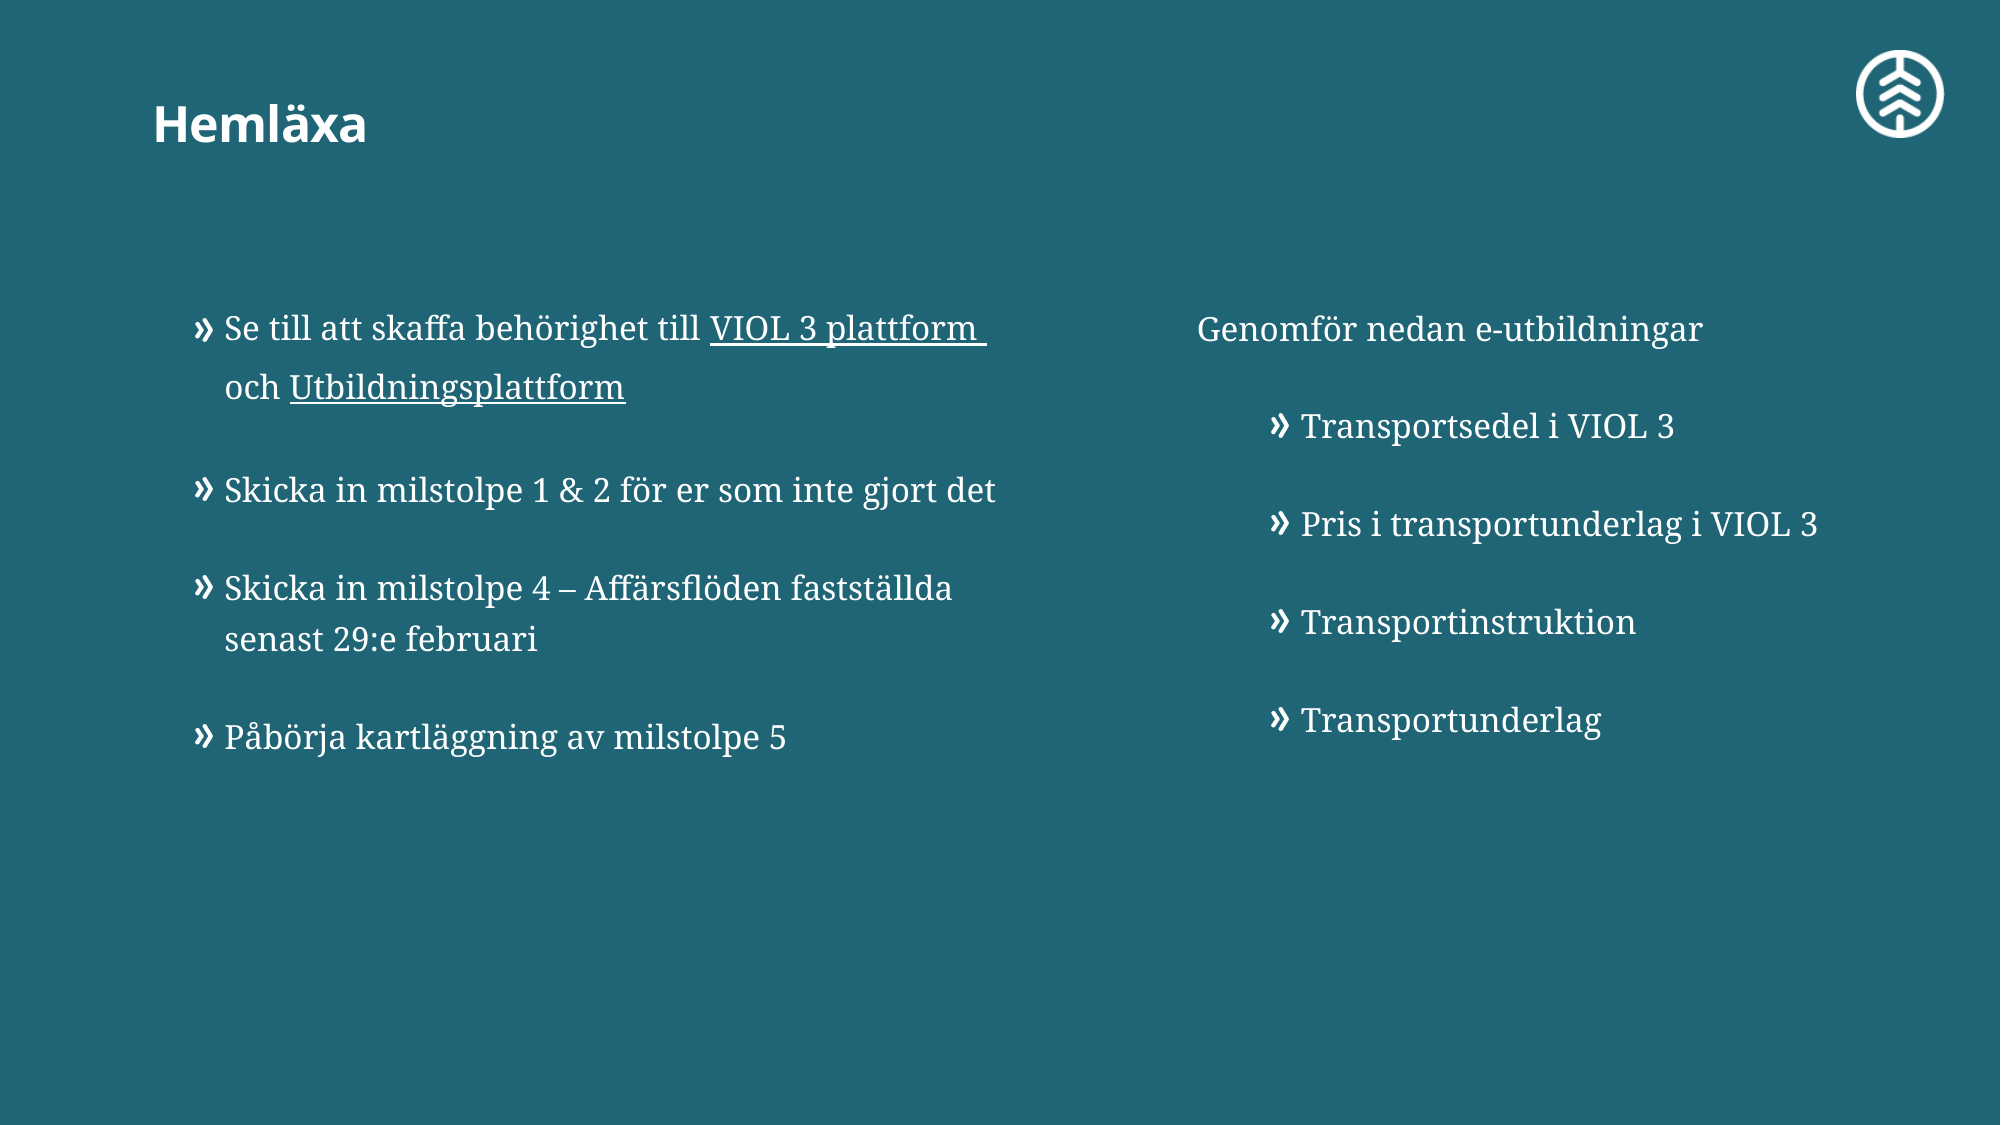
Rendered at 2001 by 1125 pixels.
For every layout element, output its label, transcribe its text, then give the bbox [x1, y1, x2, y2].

picture [195, 724, 213, 748]
picture [195, 575, 213, 599]
text_box Genomför nedan e-utbildningar Transportsedel i VIOL 3 Pris i transportunderlag i VIOL 3 Transportinstruktion Transportunderlag [1181, 288, 1843, 746]
picture [1271, 707, 1289, 731]
picture [195, 477, 213, 501]
picture [195, 318, 213, 342]
picture [1271, 609, 1289, 633]
picture [1271, 511, 1289, 535]
picture [1856, 50, 1945, 138]
title Hemläxa [137, 85, 1863, 233]
picture [1271, 413, 1289, 438]
list Se till att skaffa behörighet till VIOL 3 plattform och Utbildningsplattform Skicka in milstolpe 1 & 2 för er som inte gjort det Skicka in milstolpe 4 – Affärsflöden fastställda senast 29:e februari Påbörja kartläggning av milstolpe 5 [179, 286, 1034, 1001]
